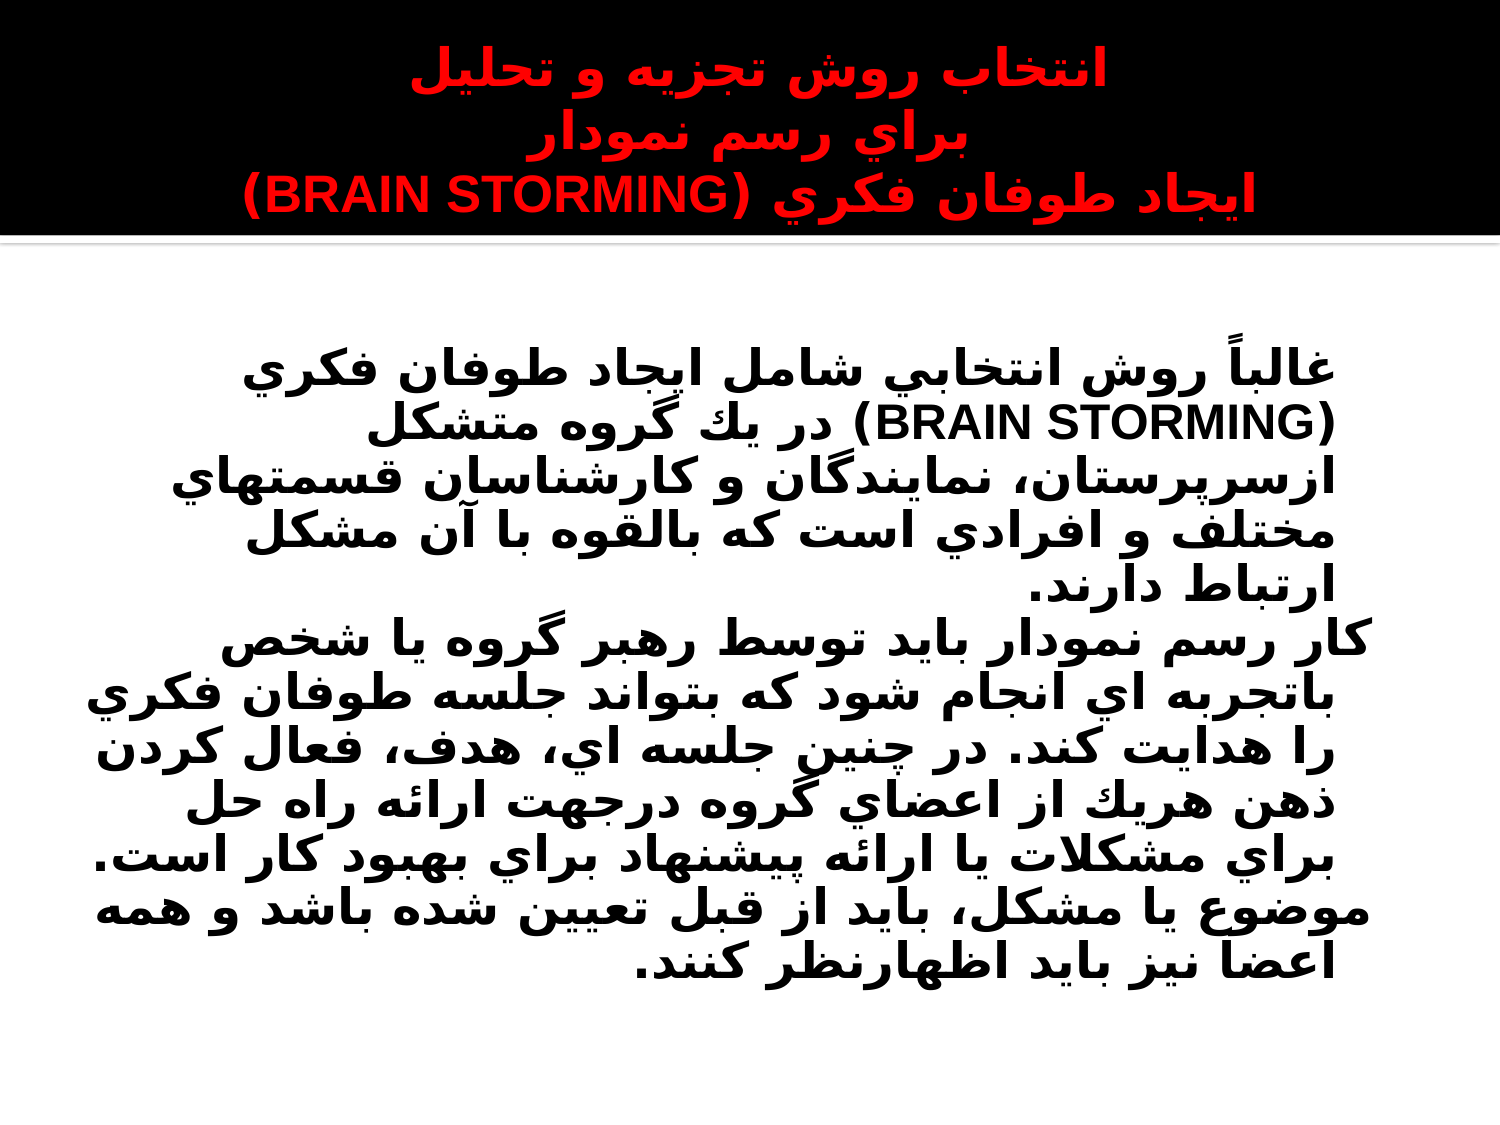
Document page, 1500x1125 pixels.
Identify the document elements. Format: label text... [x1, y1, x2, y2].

list غالباً روش انتخابي شامل ايجاد طوفان فكري (BRAIN STORMING) در يك گروه متشكل ازسرپرستان، نمايندگان و كارشناسان قسمتهاي مختلف و افرادي است كه بالقوه با آن مشكل ارتباط دارند. كار رسم نمودار بايد توسط رهبر گروه يا شخص باتجربه اي انجام شود كه بتواند جلسه طوفان فكري را هدايت كند. در چنين جلسه اي، هدف، فعال كردن ذهن هريك از اعضاي گروه درجهت ارائه راه حل براي مشكلات يا ارائه پيشنهاد براي بهبود كار است. موضوع يا مشكل، باید از قبل تعيين شده باشد و همه اعضا نیز بايد اظهارنظر كنند. [75, 291, 1425, 1050]
title انتخاب روش تجزيه و تحليل براي رسم نمودار ايجاد طوفان فكري (BRAIN STORMING) [75, 25, 1425, 231]
